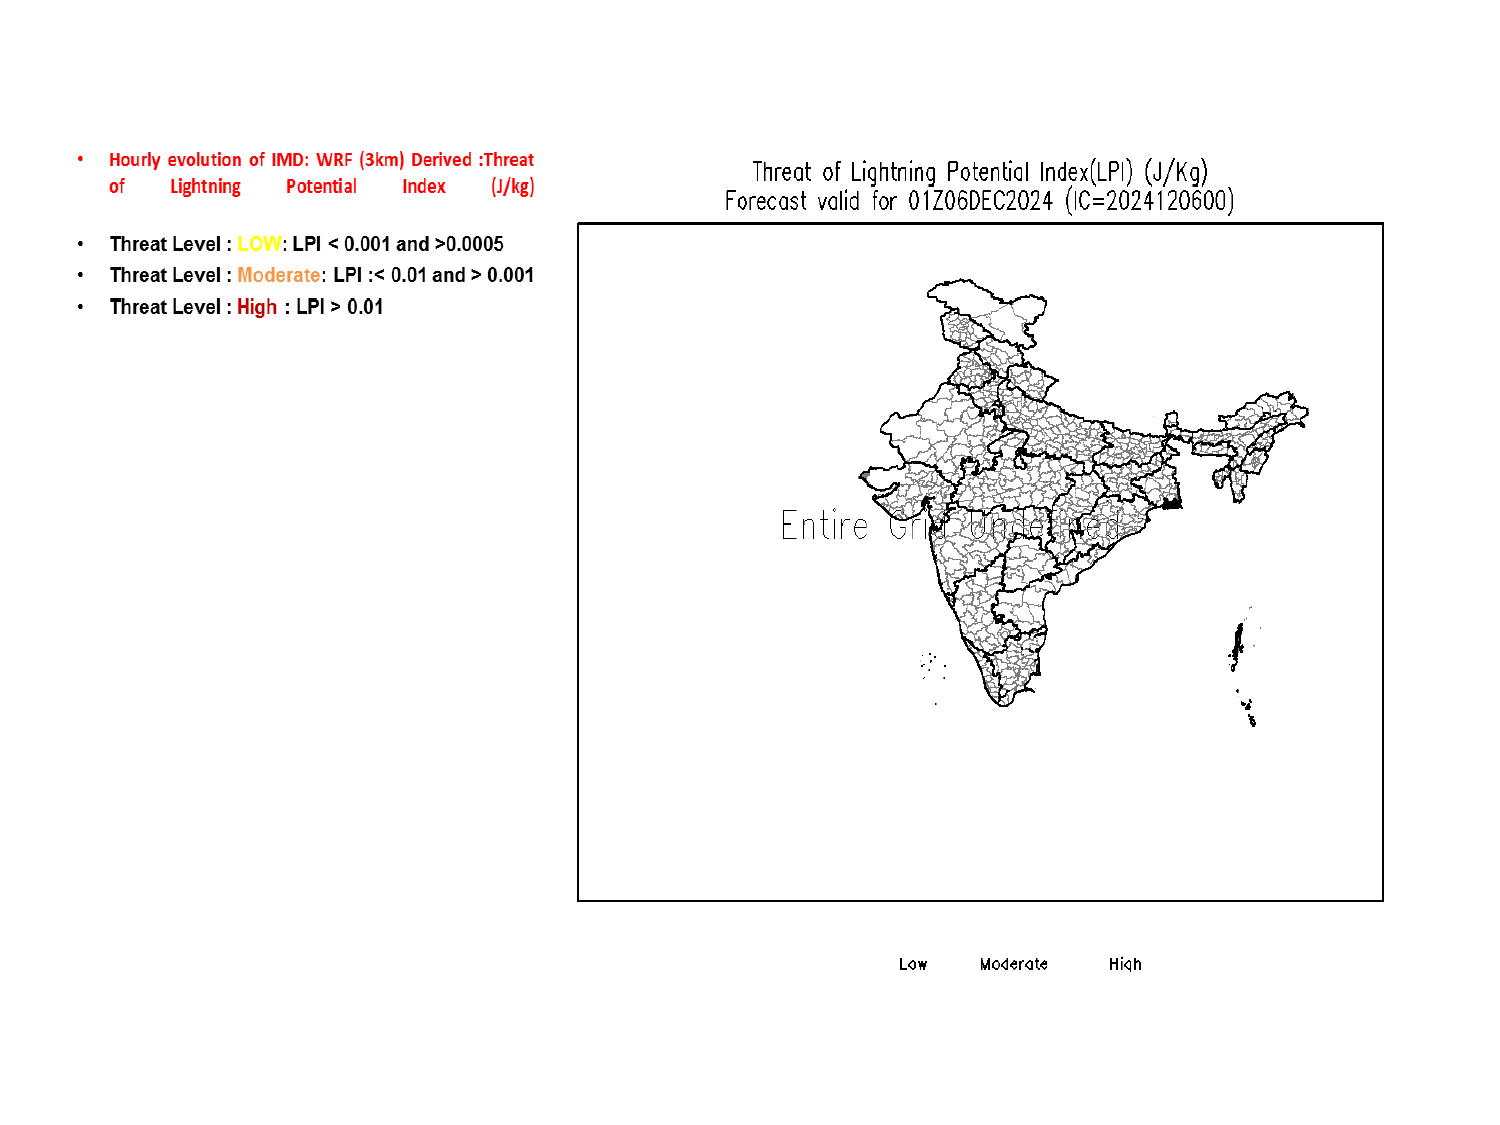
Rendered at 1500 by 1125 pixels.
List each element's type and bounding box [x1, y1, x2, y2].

picture [74, 149, 1426, 976]
